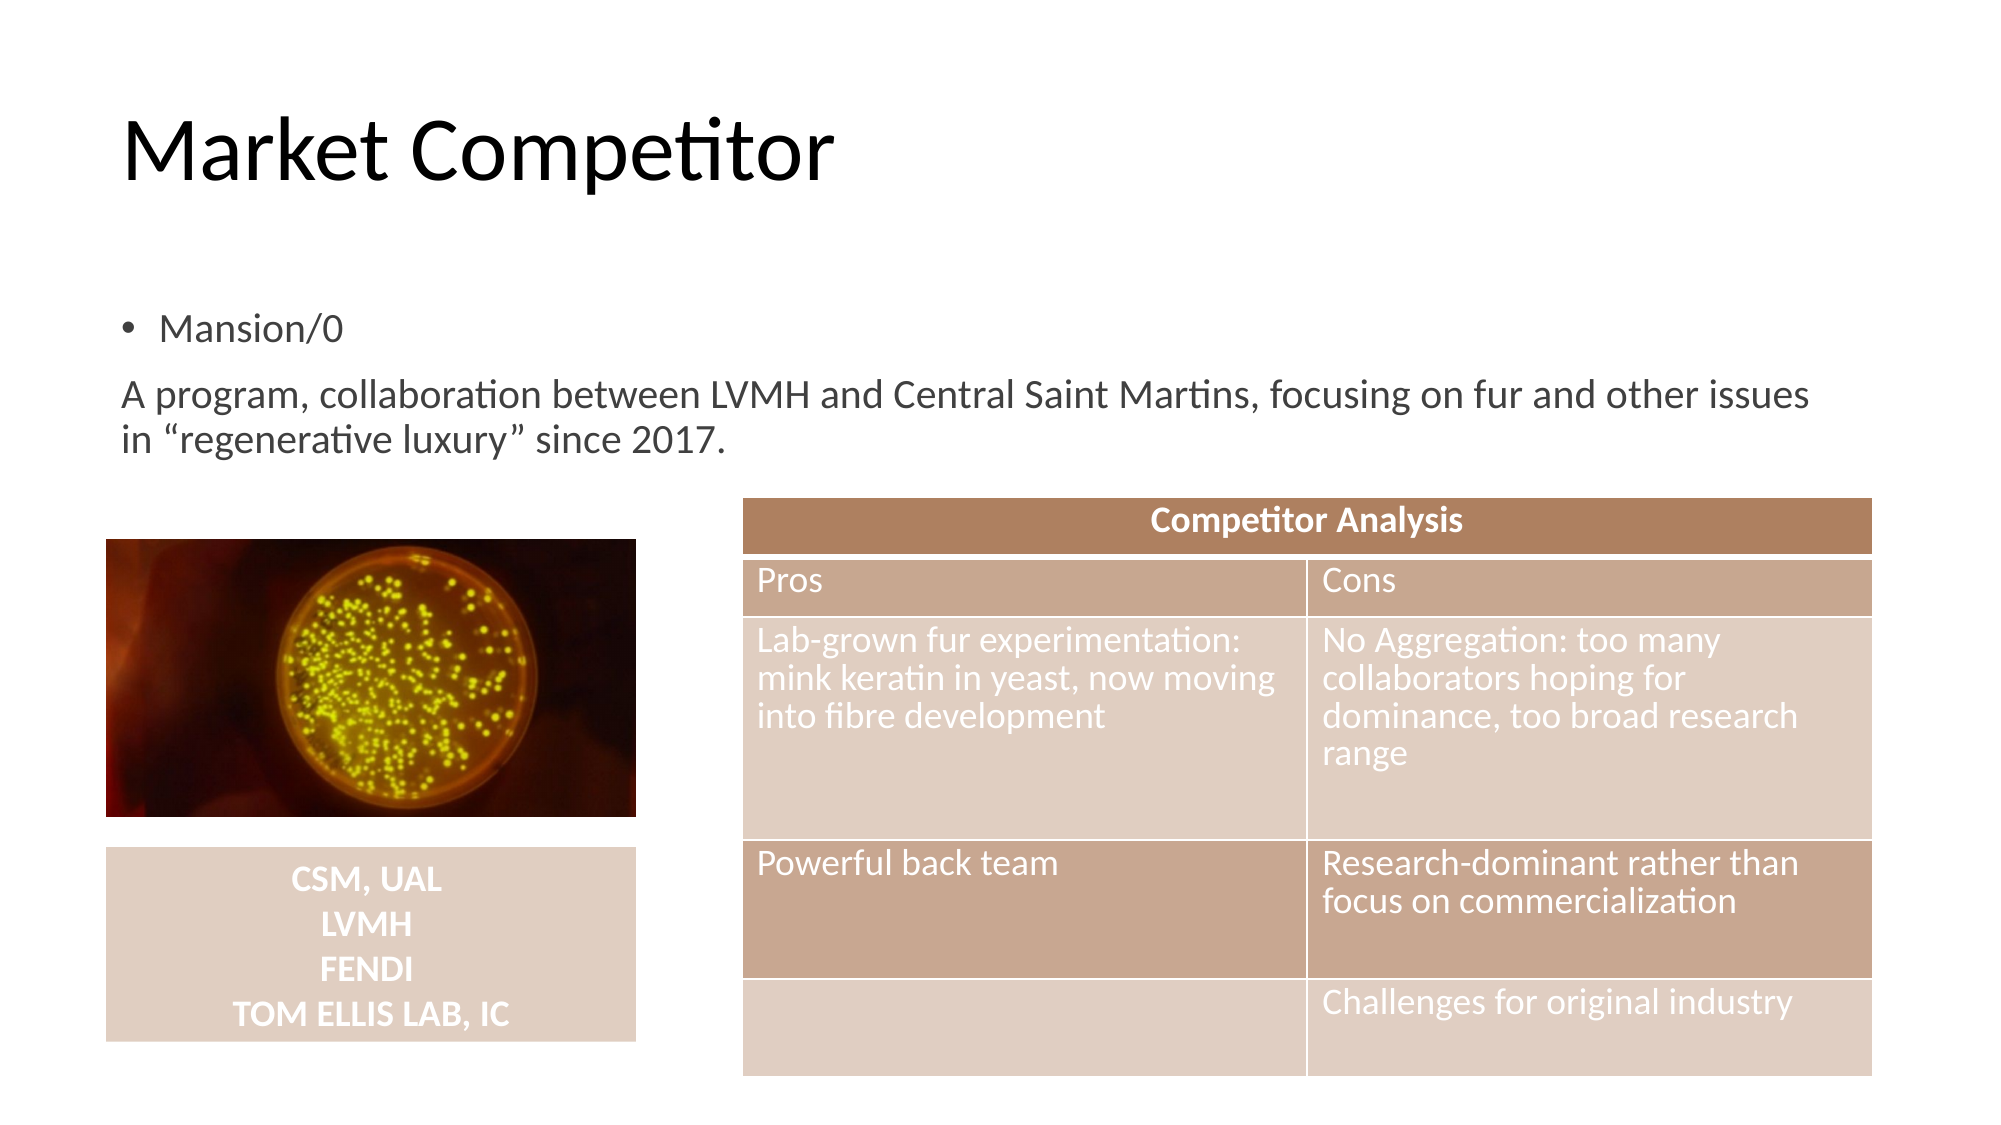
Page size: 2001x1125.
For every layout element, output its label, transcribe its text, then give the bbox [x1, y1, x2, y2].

table_cell Lab-grown fur experimentation: mink keratin in yeast, now moving into fibre development [743, 618, 1306, 839]
table_cell Pros [743, 560, 1306, 616]
title Market Competitor [106, 42, 1832, 260]
picture [106, 539, 636, 817]
table_cell Cons [1308, 560, 1872, 616]
table_cell No Aggregation: too many collaborators hoping for dominance, too broad research range [1308, 618, 1872, 839]
table_cell Research-dominant rather than focus on commercialization [1308, 841, 1872, 978]
table_cell Powerful back team [743, 841, 1306, 978]
table_cell Challenges for original industry [1308, 980, 1872, 1076]
table_cell [743, 980, 1306, 1076]
table_header Competitor Analysis [743, 498, 1872, 554]
list Mansion/0 A program, collaboration between LVMH and Central Saint Martins, focusing on fur and other issues in “regenerative luxury” since 2017. [106, 299, 1832, 1014]
text_box CSM, UAL LVMH FENDI TOM ELLIS LAB, IC [106, 847, 636, 1042]
